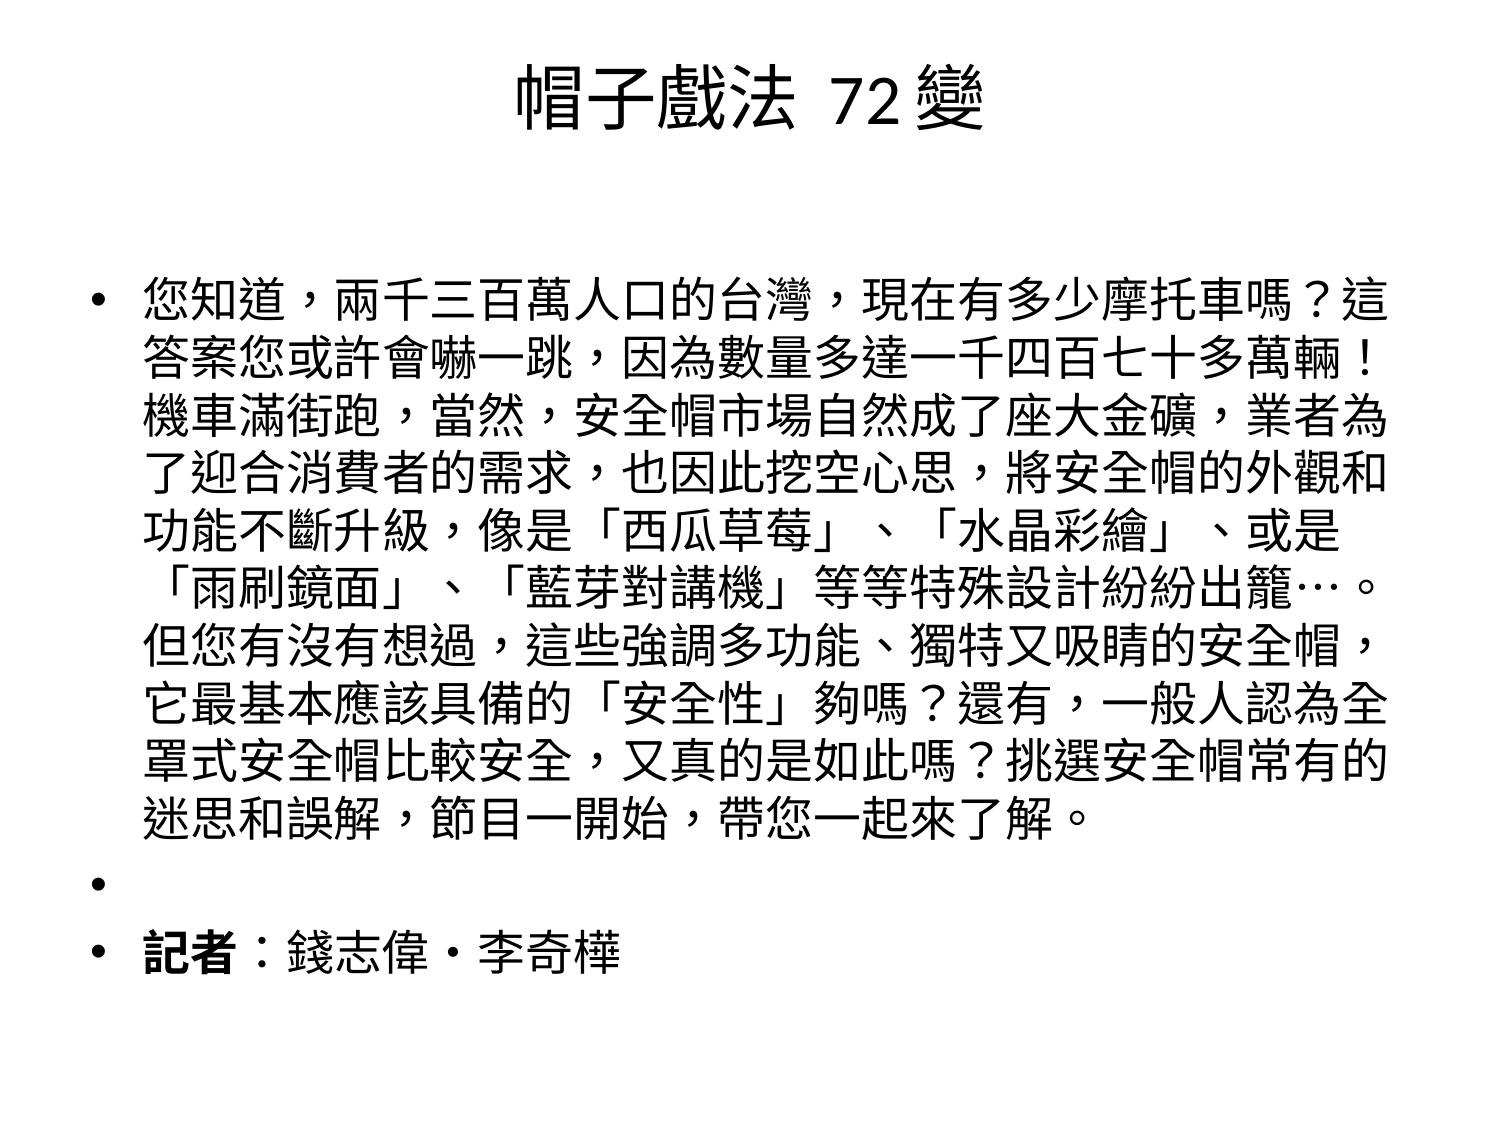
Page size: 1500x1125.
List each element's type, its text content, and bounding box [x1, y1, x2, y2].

list 您知道，兩千三百萬人口的台灣，現在有多少摩托車嗎？這答案您或許會嚇一跳，因為數量多達一千四百七十多萬輛！機車滿街跑，當然，安全帽市場自然成了座大金礦，業者為了迎合消費者的需求，也因此挖空心思，將安全帽的外觀和功能不斷升級，像是「西瓜草莓」、「水晶彩繪」、或是「雨刷鏡面」、「藍芽對講機」等等特殊設計紛紛出籠…。但您有沒有想過，這些強調多功能、獨特又吸睛的安全帽，它最基本應該具備的「安全性」夠嗎？還有，一般人認為全罩式安全帽比較安全，又真的是如此嗎？挑選安全帽常有的迷思和誤解，節目一開始，帶您一起來了解。 記者：錢志偉‧李奇樺 [75, 262, 1425, 1005]
title 帽子戲法 72變 [75, 45, 1425, 233]
